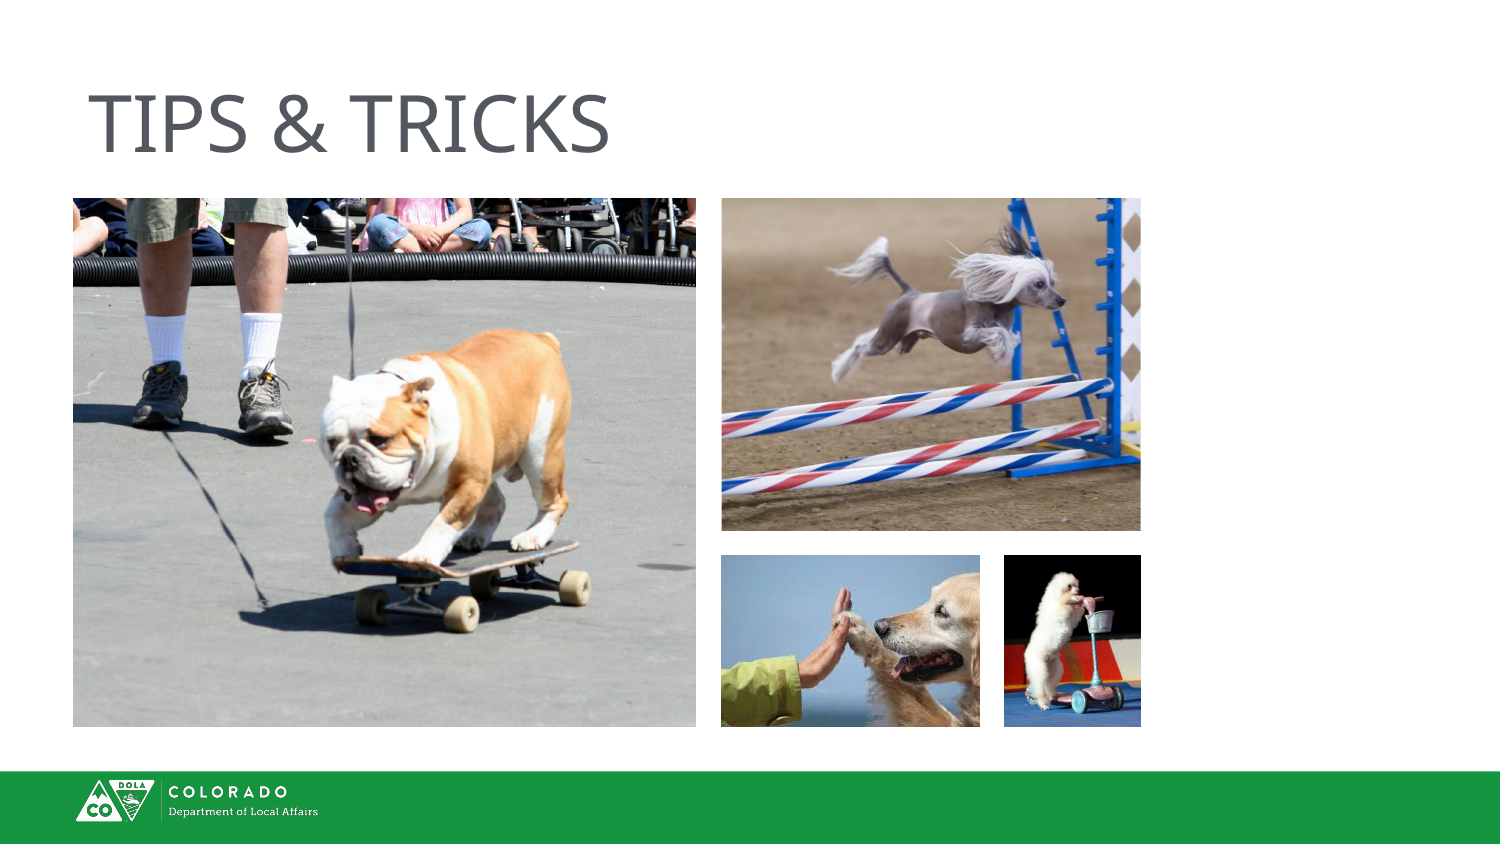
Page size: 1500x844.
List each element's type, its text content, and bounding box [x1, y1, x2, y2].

picture [1004, 554, 1141, 727]
picture [721, 554, 980, 727]
title Tips & Tricks [73, 84, 1339, 184]
picture [75, 779, 318, 822]
picture [72, 198, 697, 727]
picture [721, 198, 1141, 531]
